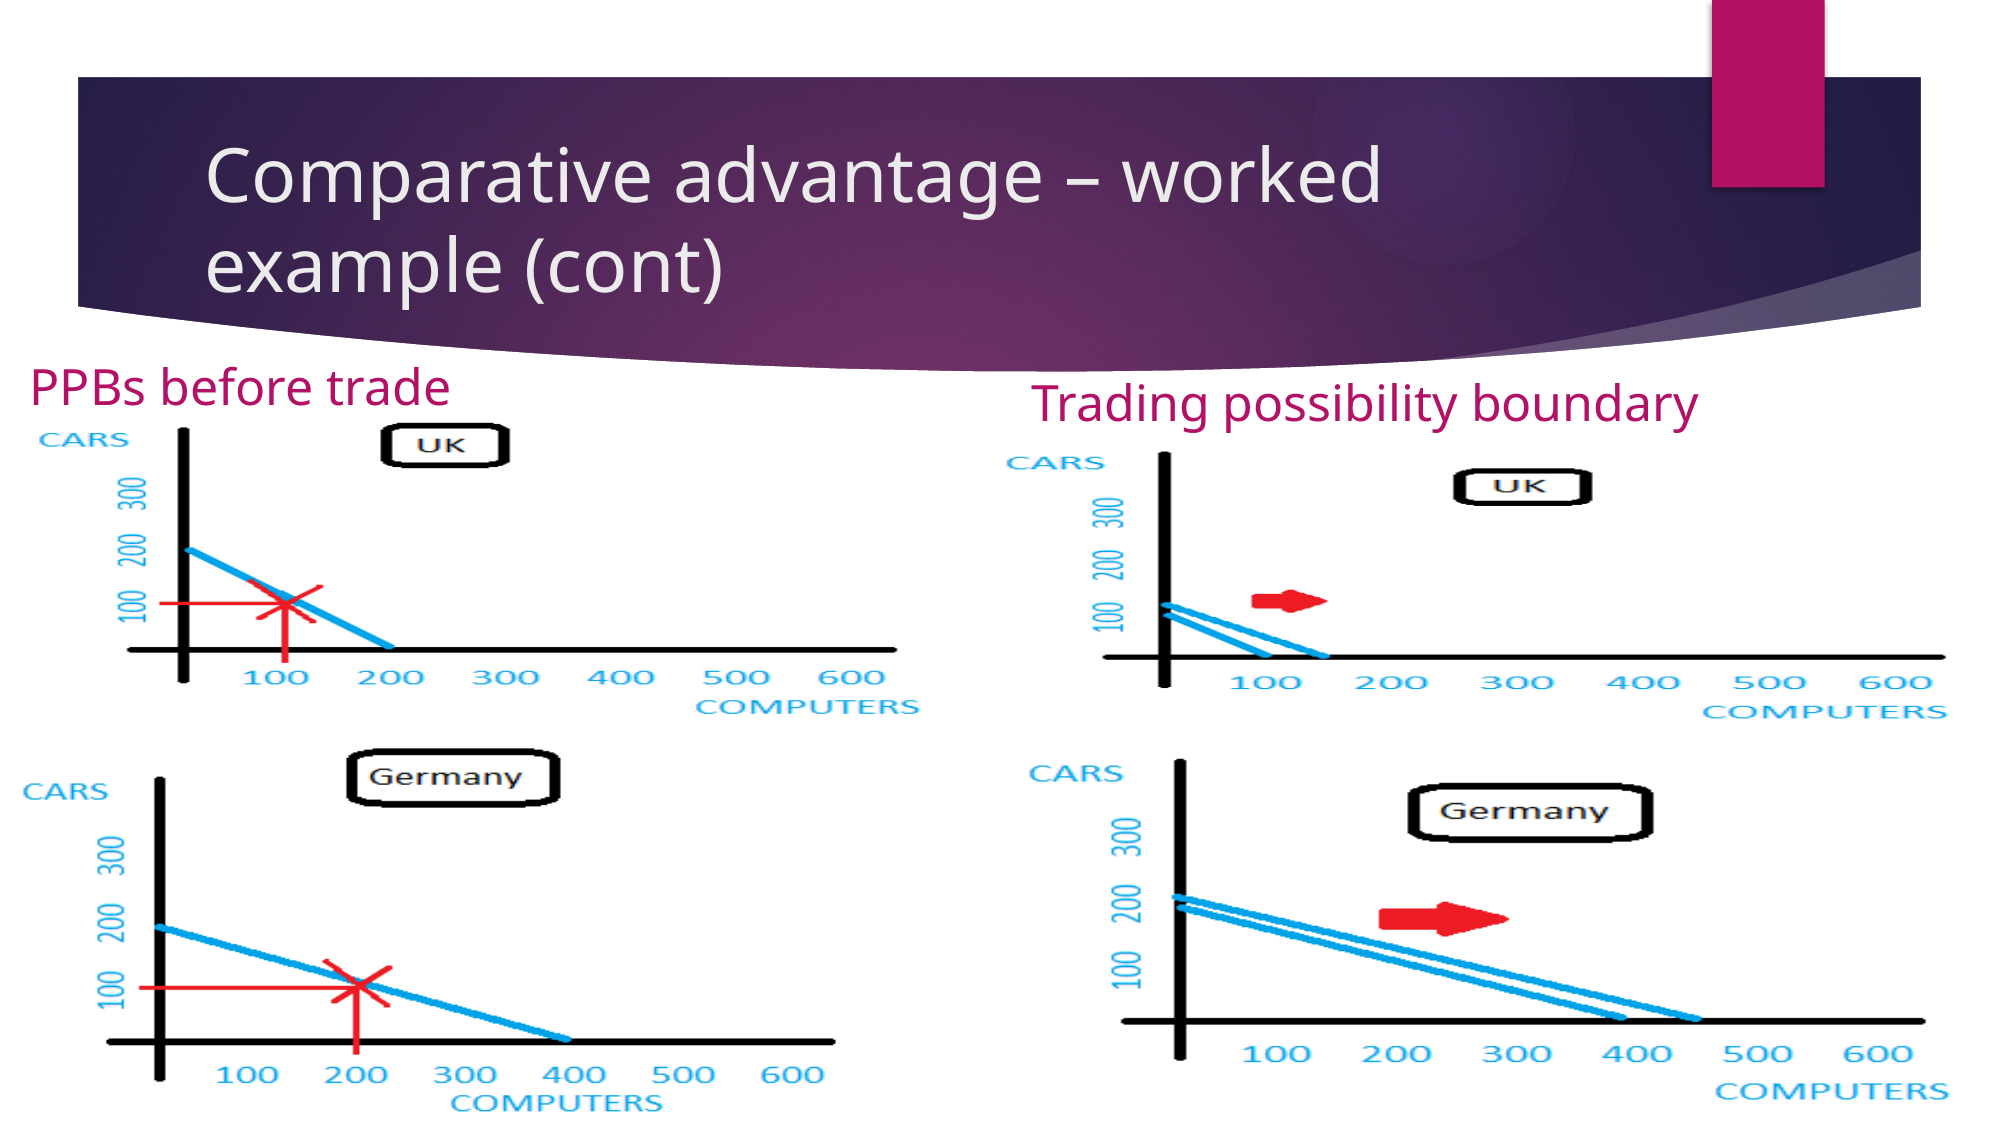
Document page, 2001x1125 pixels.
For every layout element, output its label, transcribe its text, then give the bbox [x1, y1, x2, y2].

picture [1016, 747, 1984, 1125]
title Comparative advantage – worked example (cont) [189, 159, 1627, 276]
list Trading possibility boundary [1016, 344, 1984, 438]
picture [0, 415, 969, 1125]
list PPBs before trade [14, 328, 986, 423]
picture [984, 438, 1984, 732]
